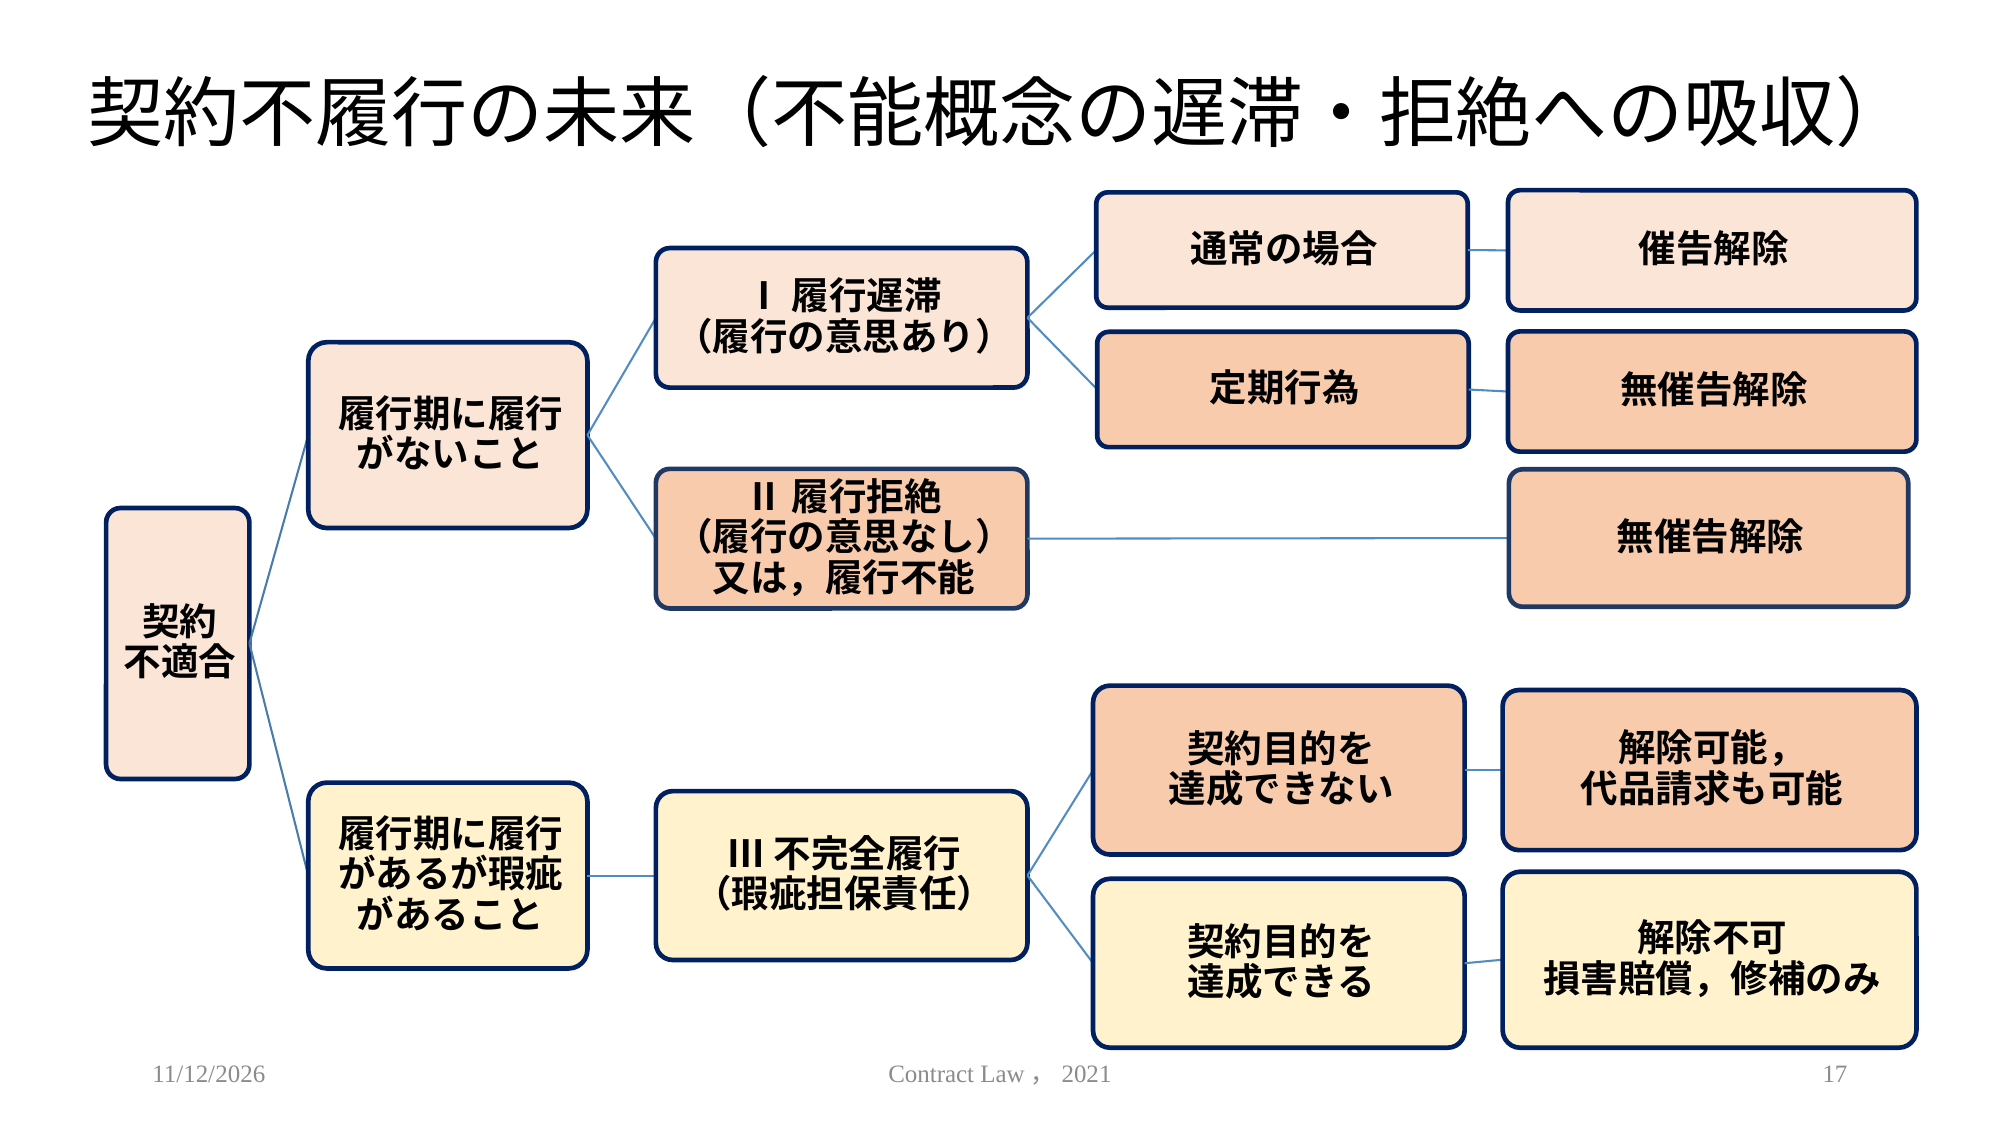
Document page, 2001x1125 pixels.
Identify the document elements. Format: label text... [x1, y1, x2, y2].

title 契約不履行の未来（不能概念の遅滞・拒絶への吸収） [36, 59, 1963, 173]
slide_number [137, 1048, 588, 1103]
slide_number 17 [1412, 1048, 1863, 1103]
footer Contract Law，2021 [662, 1048, 1338, 1103]
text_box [104, 190, 1917, 1048]
